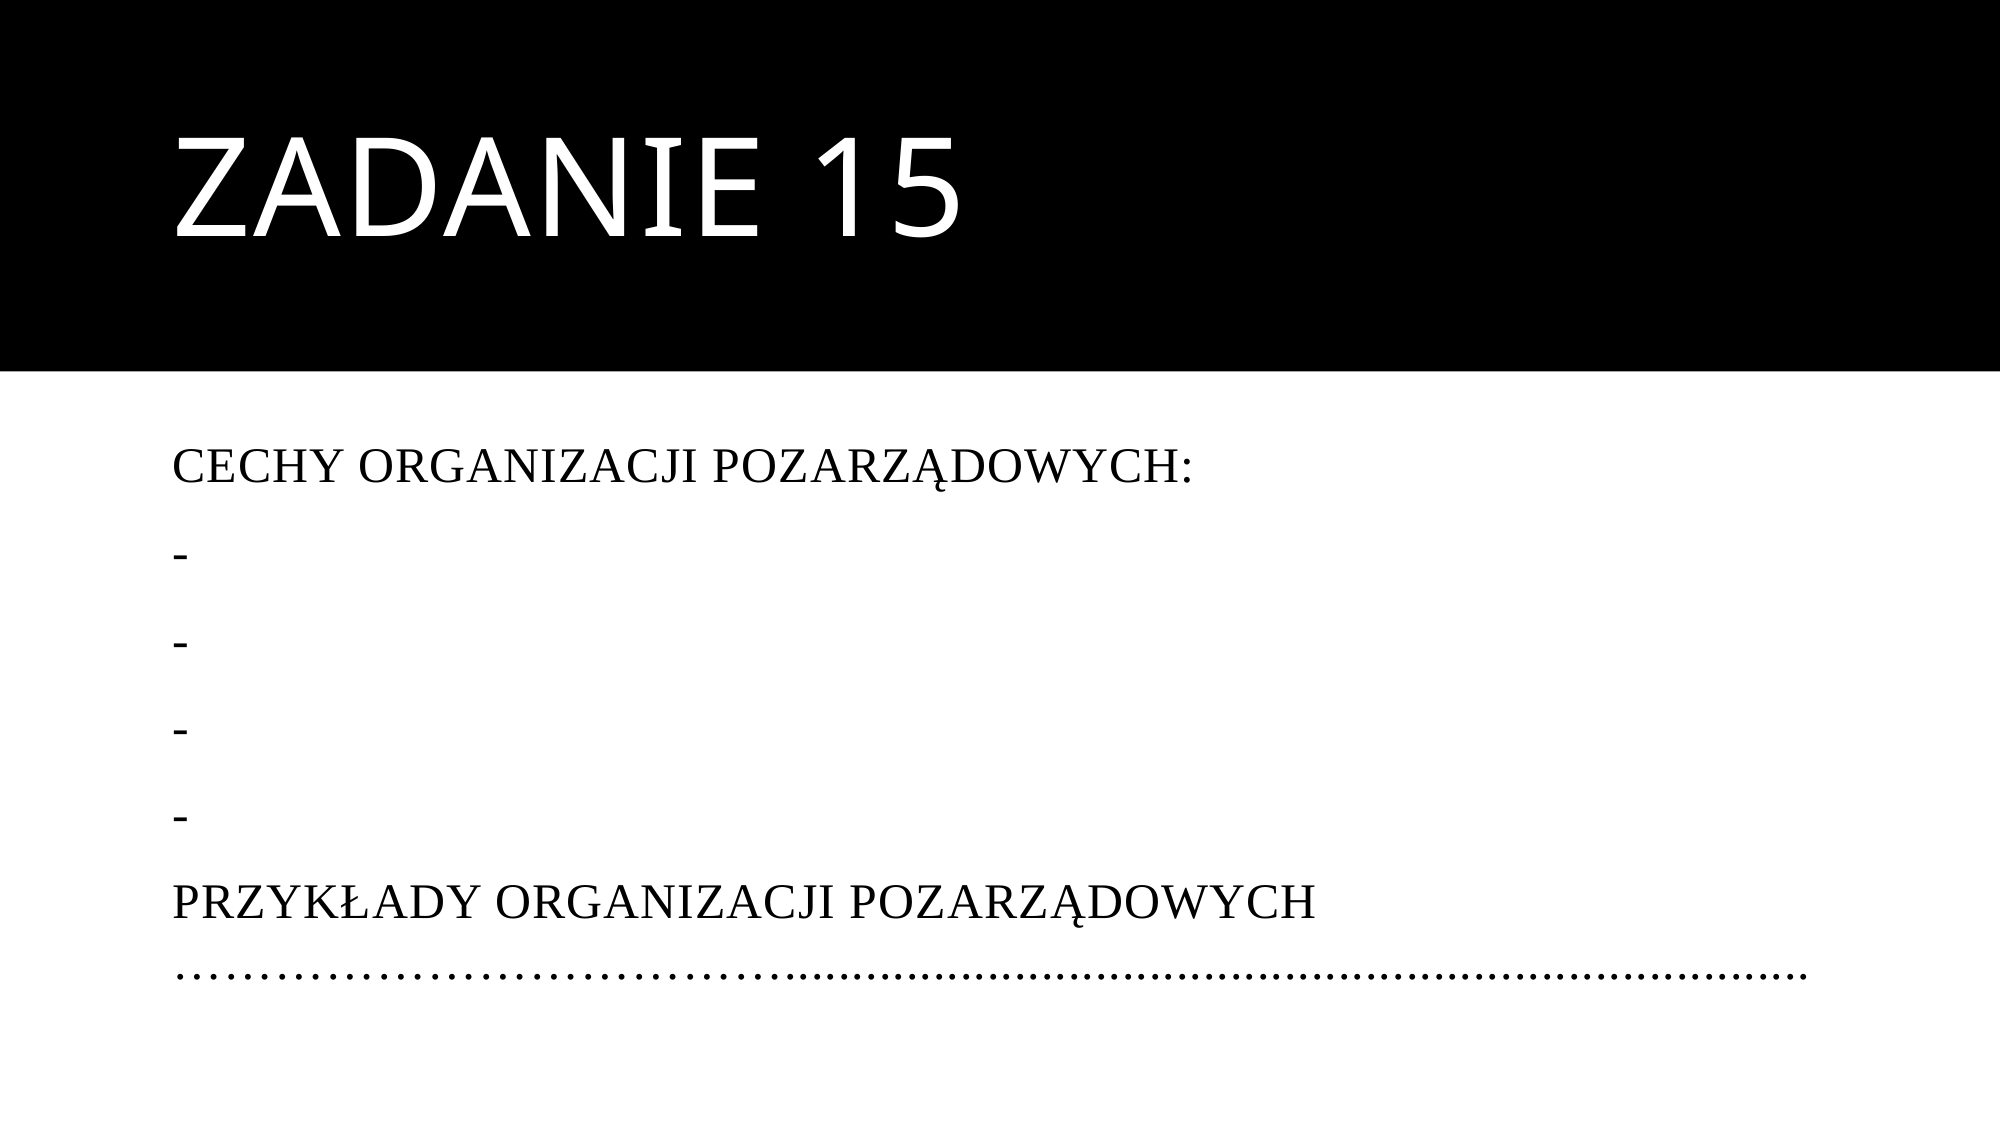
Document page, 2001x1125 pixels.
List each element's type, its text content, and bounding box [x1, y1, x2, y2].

title ZADANIE 15 [157, 52, 1842, 332]
list CECHY ORGANIZACJI POZARZĄDOWYCH: - - - - PRZYKŁADY ORGANIZACJI POZARZĄDOWYCH ………………………………............................................................................ [157, 424, 1842, 1014]
